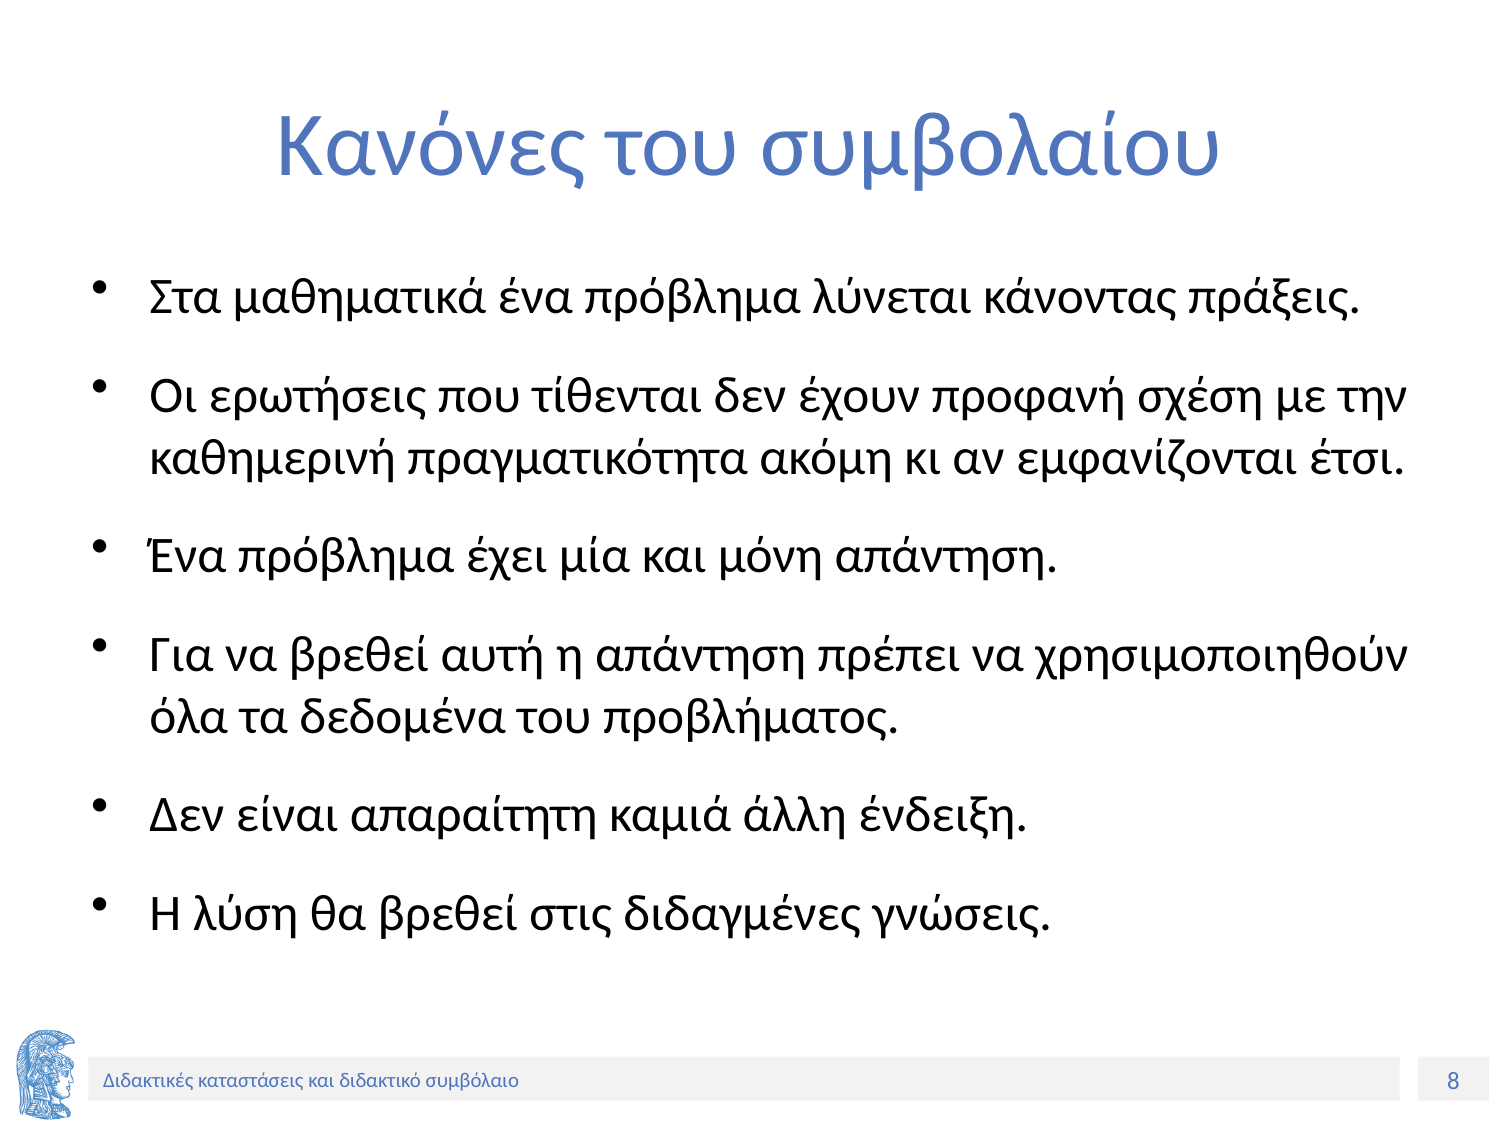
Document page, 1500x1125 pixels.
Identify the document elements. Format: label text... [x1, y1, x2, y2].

picture [9, 1026, 81, 1120]
list Στα μαθηματικά ένα πρόβλημα λύνεται κάνοντας πράξεις. Οι ερωτήσεις που τίθενται δεν έχουν προφανή σχέση με την καθημερινή πραγματικότητα ακόμη κι αν εμφανίζονται έτσι. Ένα πρόβλημα έχει μία και μόνη απάντηση. Για να βρεθεί αυτή η απάντηση πρέπει να χρησιμοποιηθούν όλα τα δεδομένα του προβλήματος. Δεν είναι απαραίτητη καμιά άλλη ένδειξη. Η λύση θα βρεθεί στις διδαγμένες γνώσεις. [76, 255, 1427, 998]
title Κανόνες του συμβολαίου [75, 45, 1425, 233]
